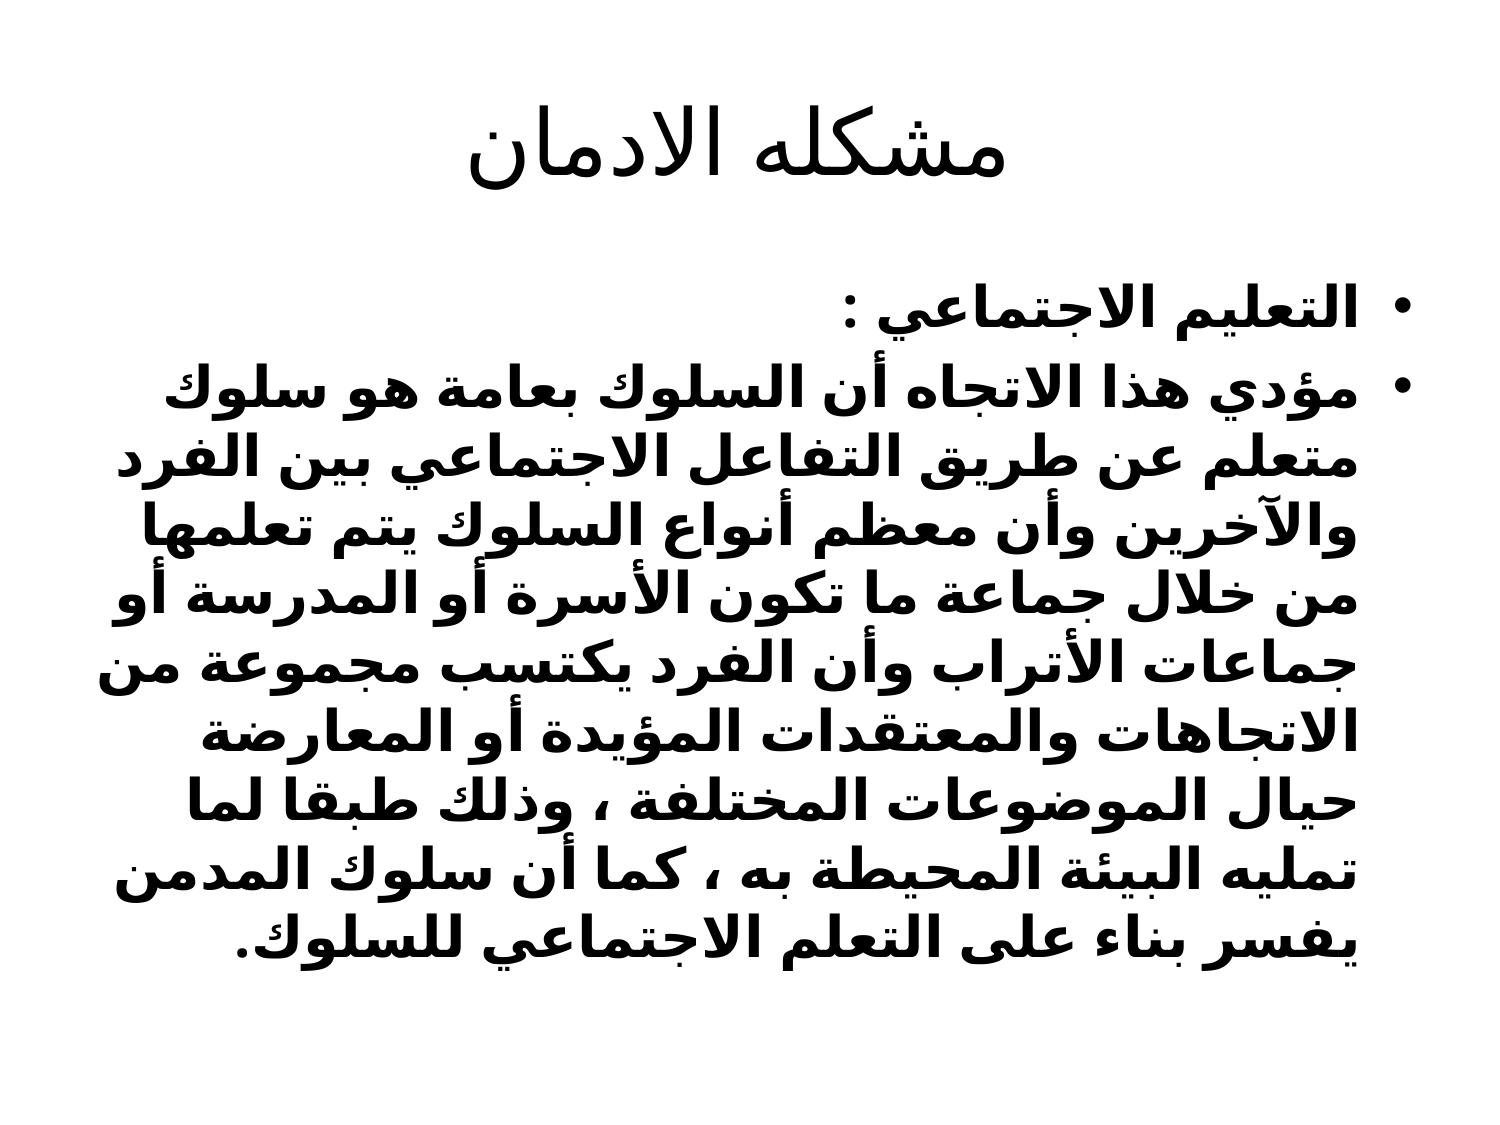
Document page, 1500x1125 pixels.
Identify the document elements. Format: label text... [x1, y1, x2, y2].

title مشكله الادمان [75, 45, 1425, 233]
list التعليم الاجتماعي : مؤدي هذا الاتجاه أن السلوك بعامة هو سلوك متعلم عن طريق التفاعل الاجتماعي بين الفرد والآخرين وأن معظم أنواع السلوك يتم تعلمها من خلال جماعة ما تكون الأسرة أو المدرسة أو جماعات الأتراب وأن الفرد يكتسب مجموعة من الاتجاهات والمعتقدات المؤيدة أو المعارضة حيال الموضوعات المختلفة ، وذلك طبقا لما تمليه البيئة المحيطة به ، كما أن سلوك المدمن يفسر بناء على التعلم الاجتماعي للسلوك. [75, 262, 1425, 1005]
